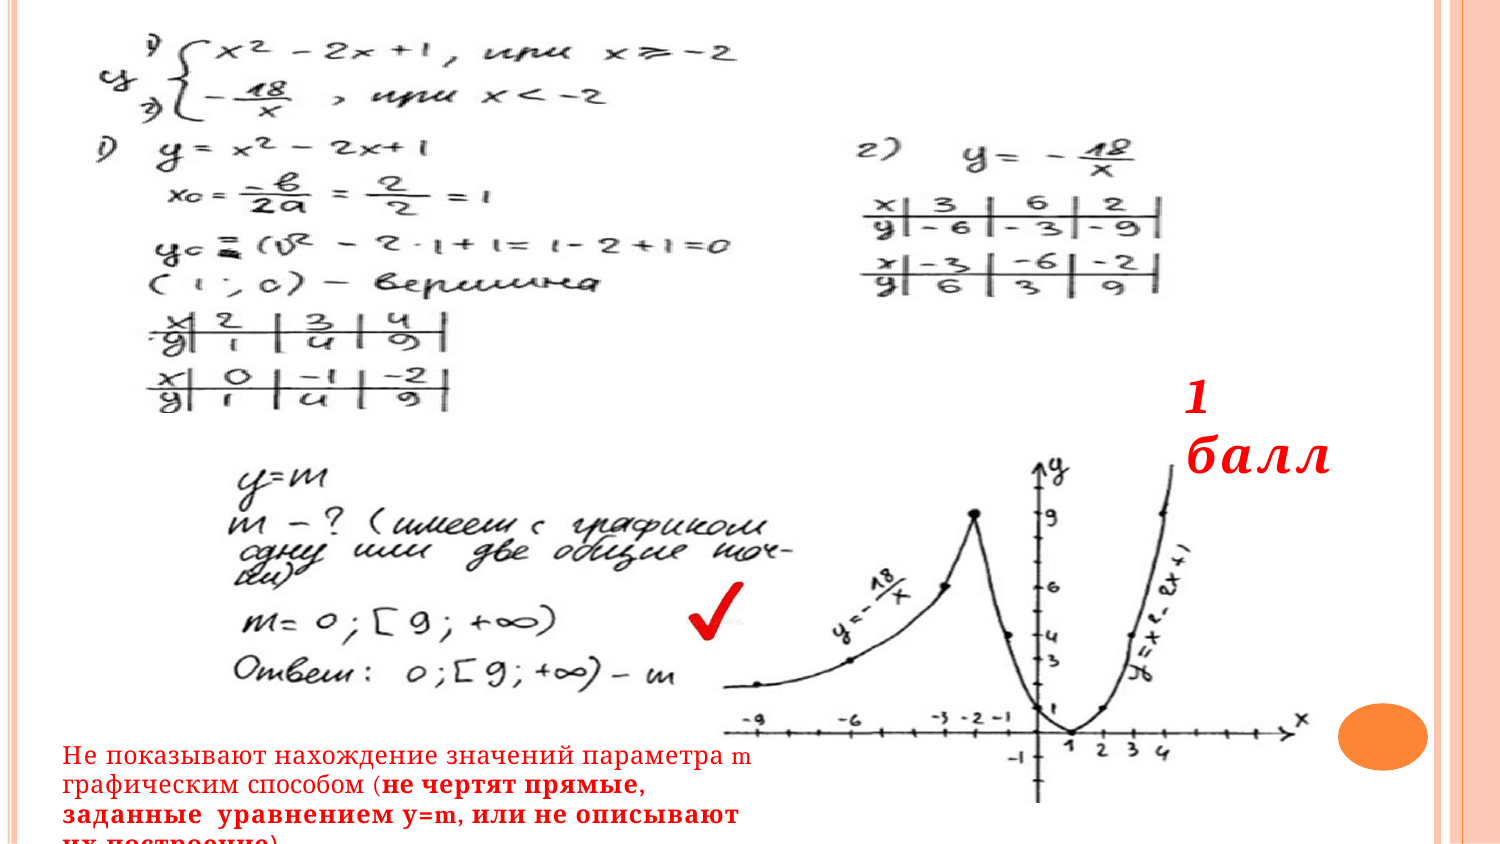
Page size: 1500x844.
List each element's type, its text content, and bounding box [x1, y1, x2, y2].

text_box Не показывают нахождение значений параметра m графическим способом (не чертят прямые, заданные уравнением у=m, или не описывают их построение). [60, 737, 768, 844]
picture [87, 31, 1172, 414]
title 1 балл [1184, 361, 1364, 504]
picture [220, 454, 1317, 804]
